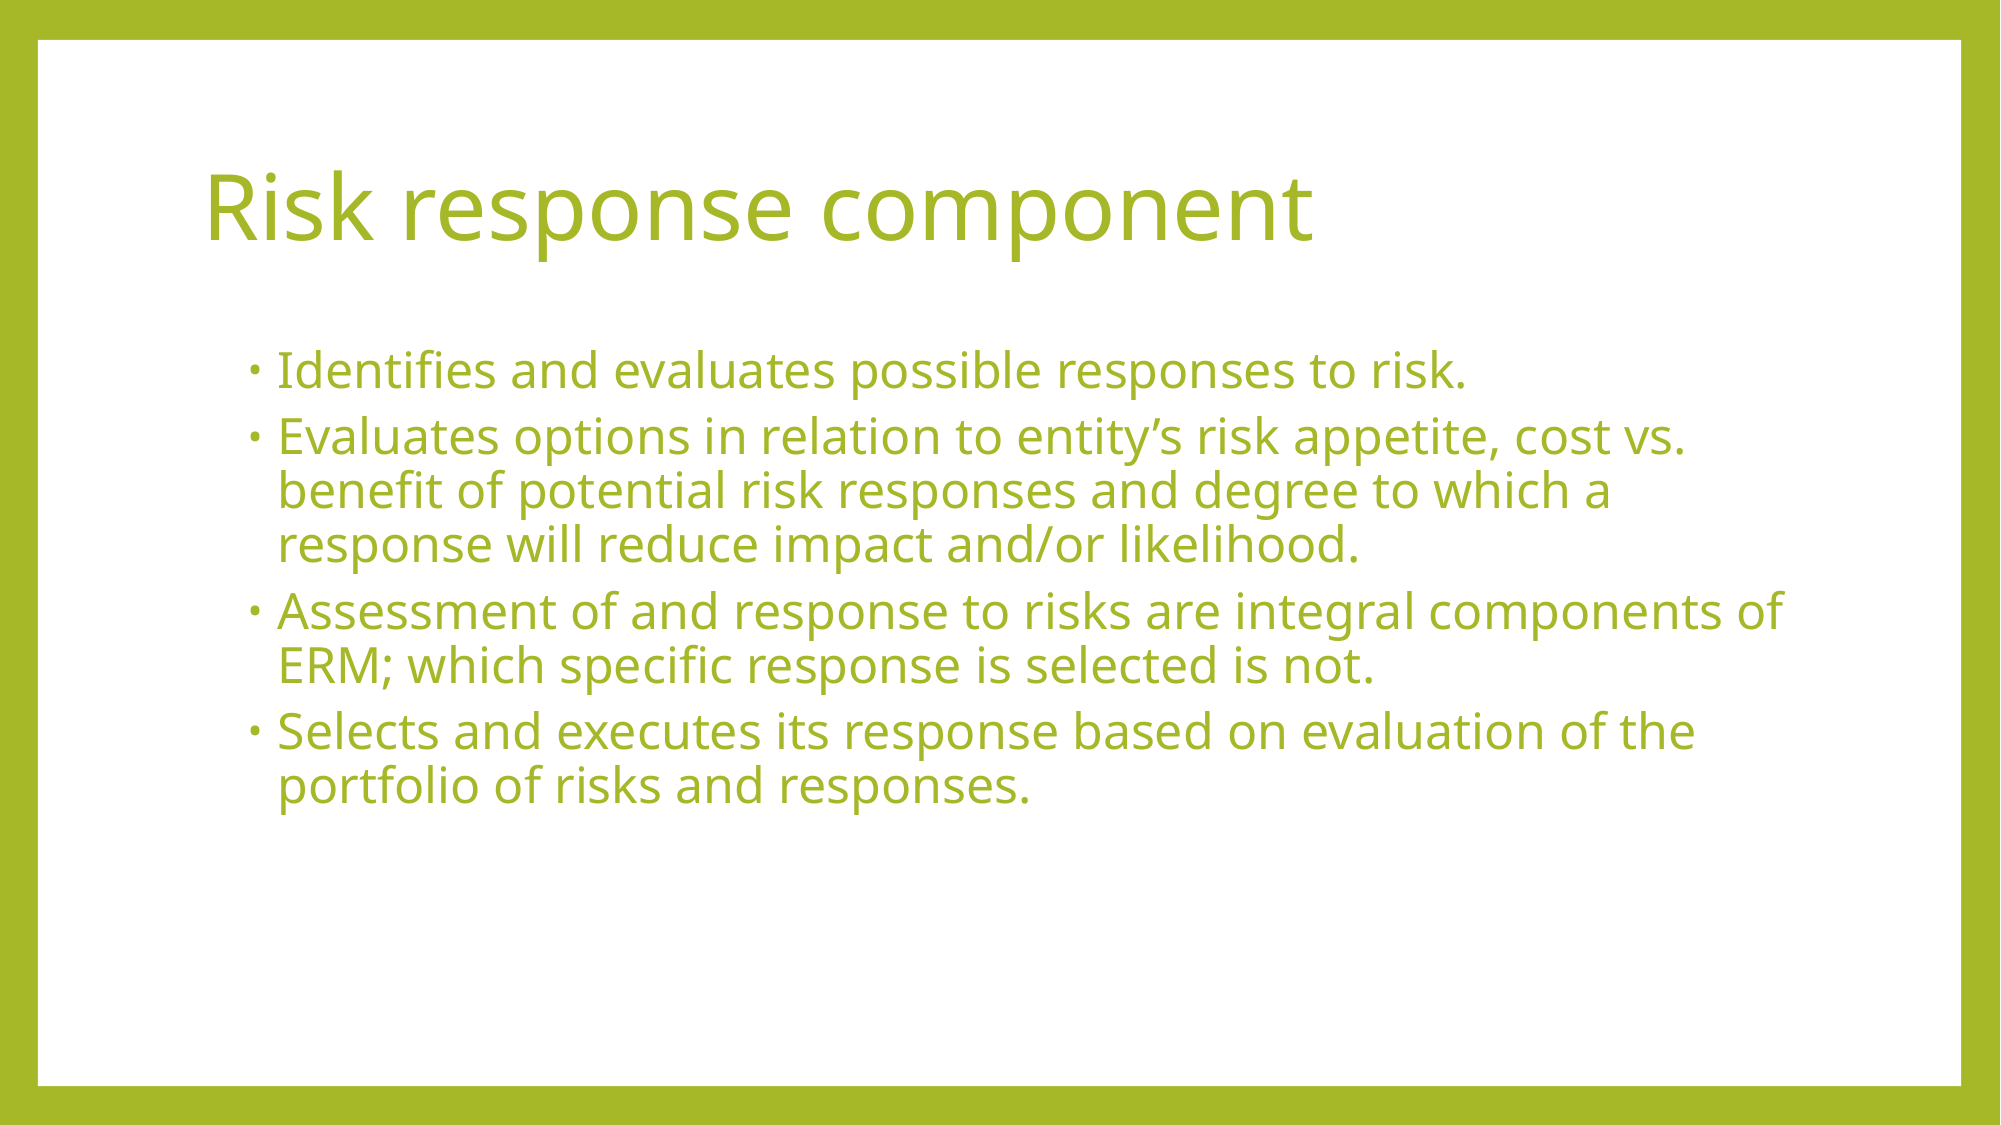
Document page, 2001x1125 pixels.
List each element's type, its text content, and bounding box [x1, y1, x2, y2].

title Risk response component [187, 99, 1808, 323]
list Identifies and evaluates possible responses to risk. Evaluates options in relation to entity’s risk appetite, cost vs. benefit of potential risk responses and degree to which a response will reduce impact and/or likelihood. Assessment of and response to risks are integral components of ERM; which specific response is selected is not. Selects and executes its response based on evaluation of the portfolio of risks and responses. [187, 337, 1808, 1000]
